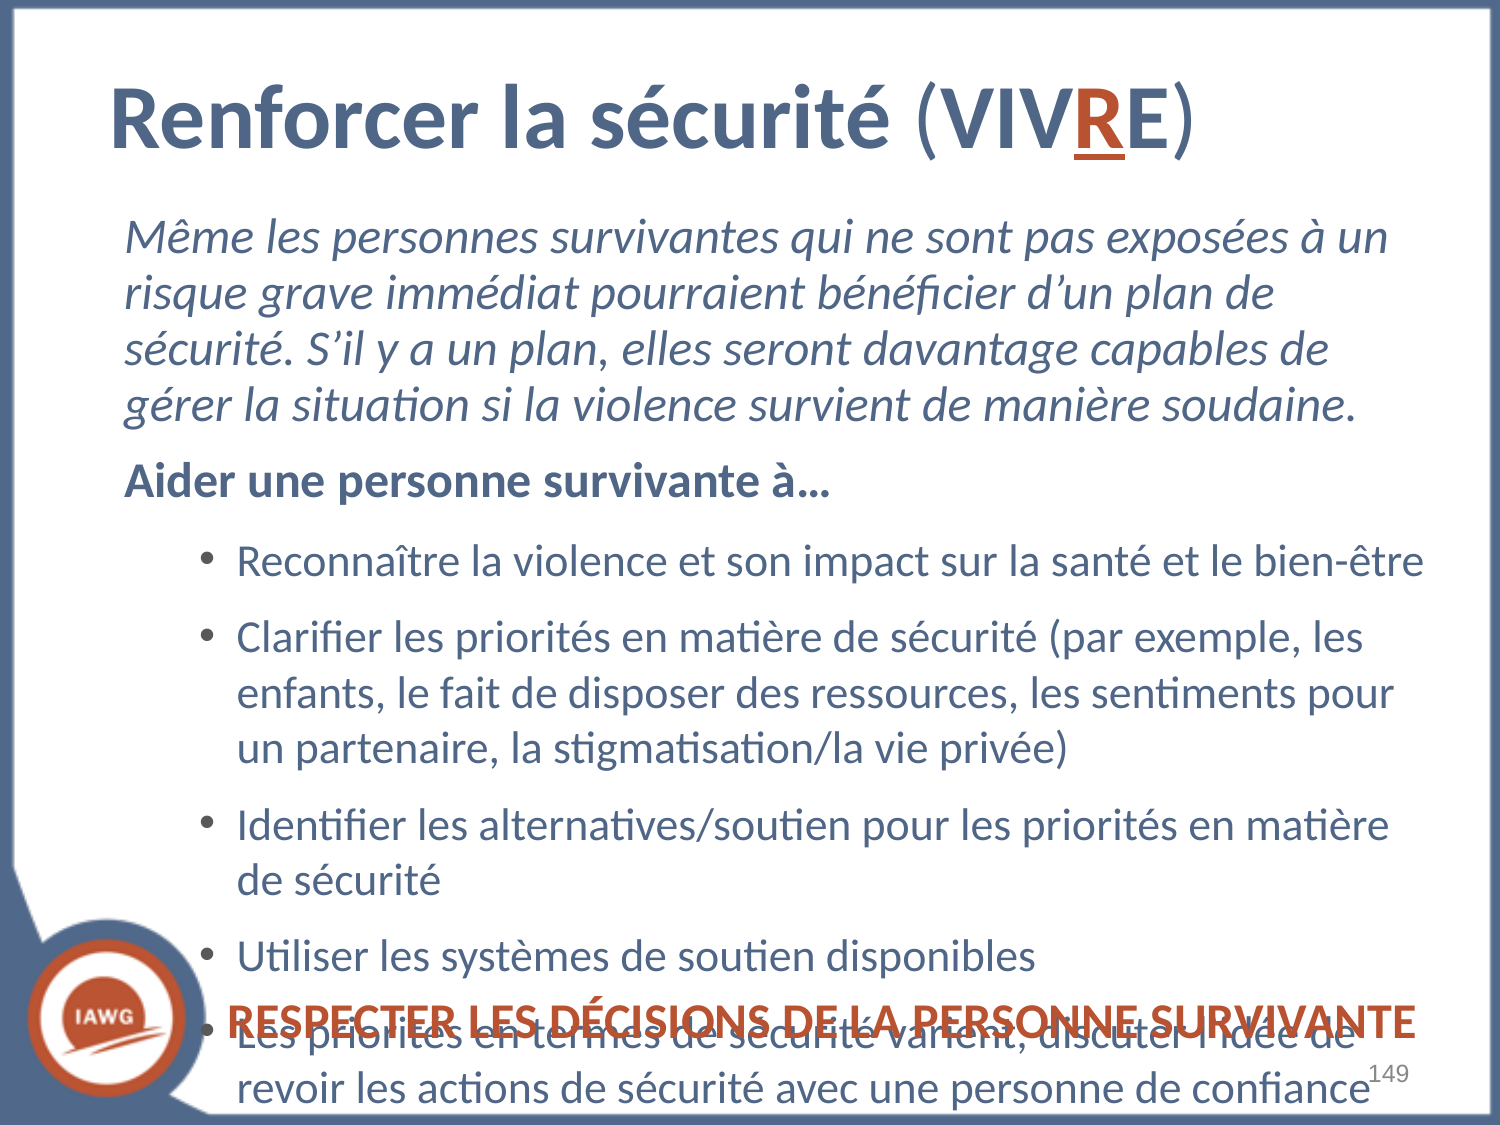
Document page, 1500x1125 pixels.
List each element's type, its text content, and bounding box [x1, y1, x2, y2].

picture [0, 0, 1500, 1125]
list Même les personnes survivantes qui ne sont pas exposées à un risque grave immédiat pourraient bénéficier d’un plan de sécurité. S’il y a un plan, elles seront davantage capables de gérer la situation si la violence survient de manière soudaine. Aider une personne survivante à… Reconnaître la violence et son impact sur la santé et le bien-être Clarifier les priorités en matière de sécurité (par exemple, les enfants, le fait de disposer des ressources, les sentiments pour un partenaire, la stigmatisation/la vie privée) Identifier les alternatives/soutien pour les priorités en matière de sécurité Utiliser les systèmes de soutien disponibles Les priorités en termes de sécurité varient, discuter l’idée de revoir les actions de sécurité avec une personne de confiance [109, 201, 1460, 981]
title Renforcer la sécurité (VIVRE) [94, 56, 1445, 182]
text_box RESPECTER LES DÉCISIONS DE LA PERSONNE SURVIVANTE [212, 980, 1500, 1056]
slide_number ‹#› [1074, 1056, 1425, 1103]
